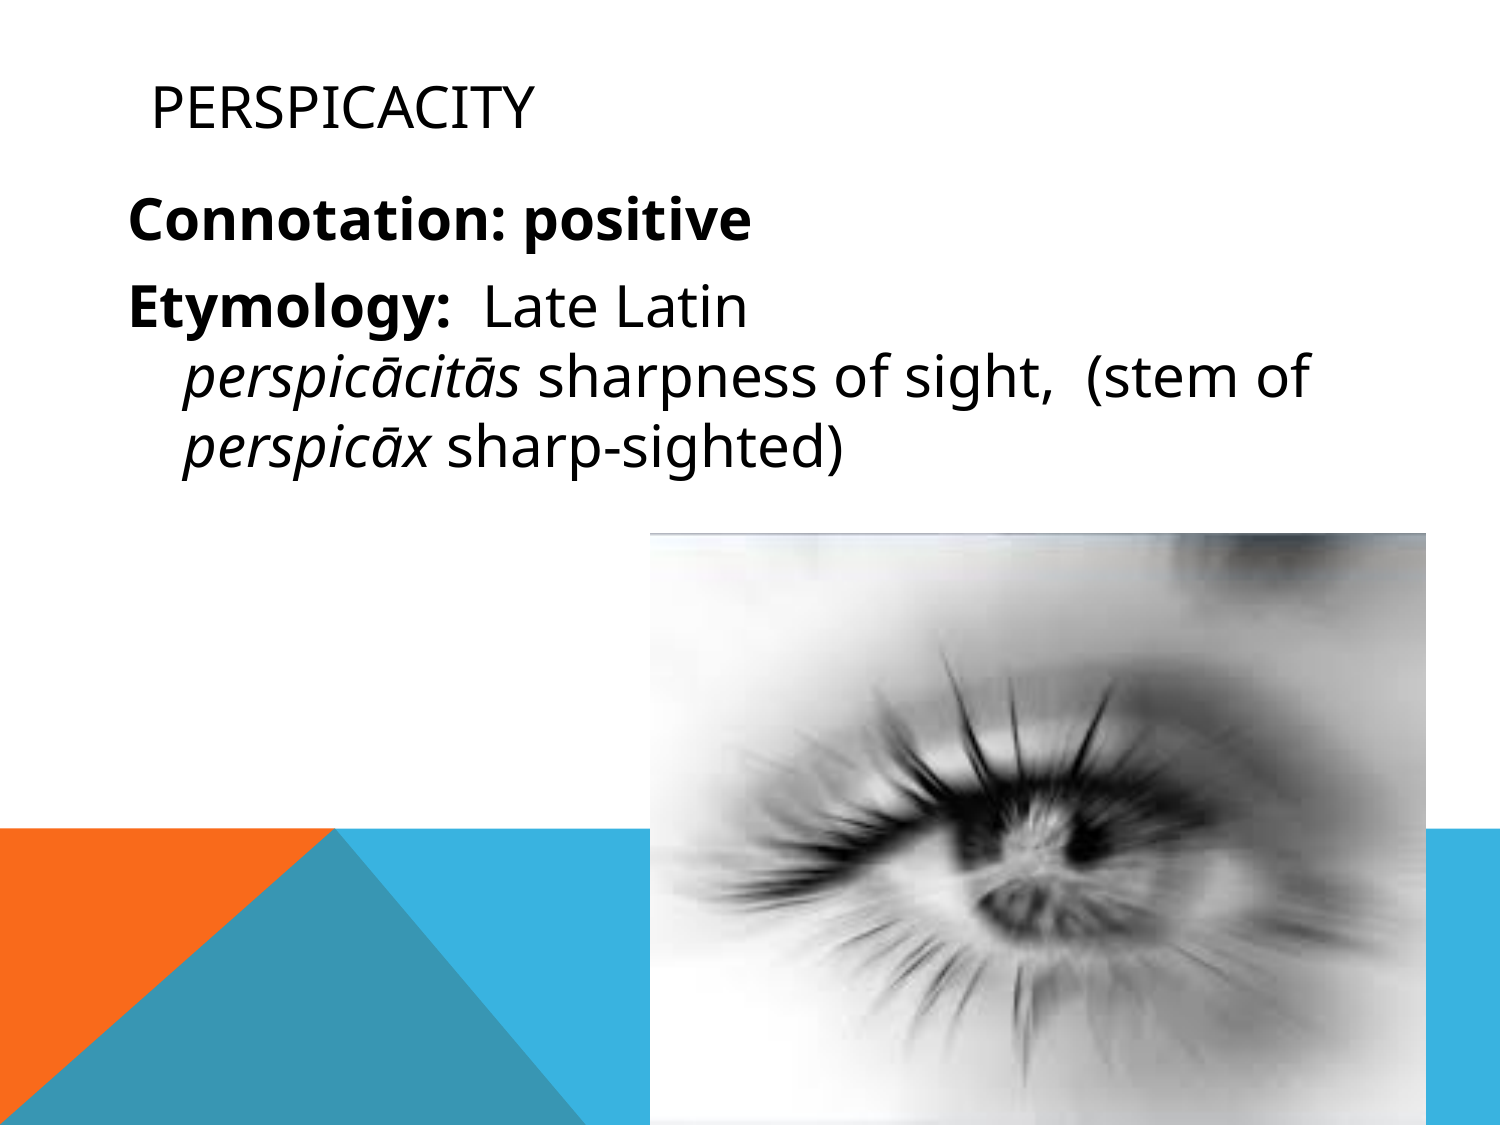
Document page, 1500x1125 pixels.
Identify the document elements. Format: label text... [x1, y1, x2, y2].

picture [649, 533, 1427, 1125]
title perspicacity [135, 60, 1369, 150]
list Connotation: positive Etymology: Late Latin perspicācitās sharpness of sight, (stem of perspicāx sharp-sighted) [112, 174, 1347, 763]
